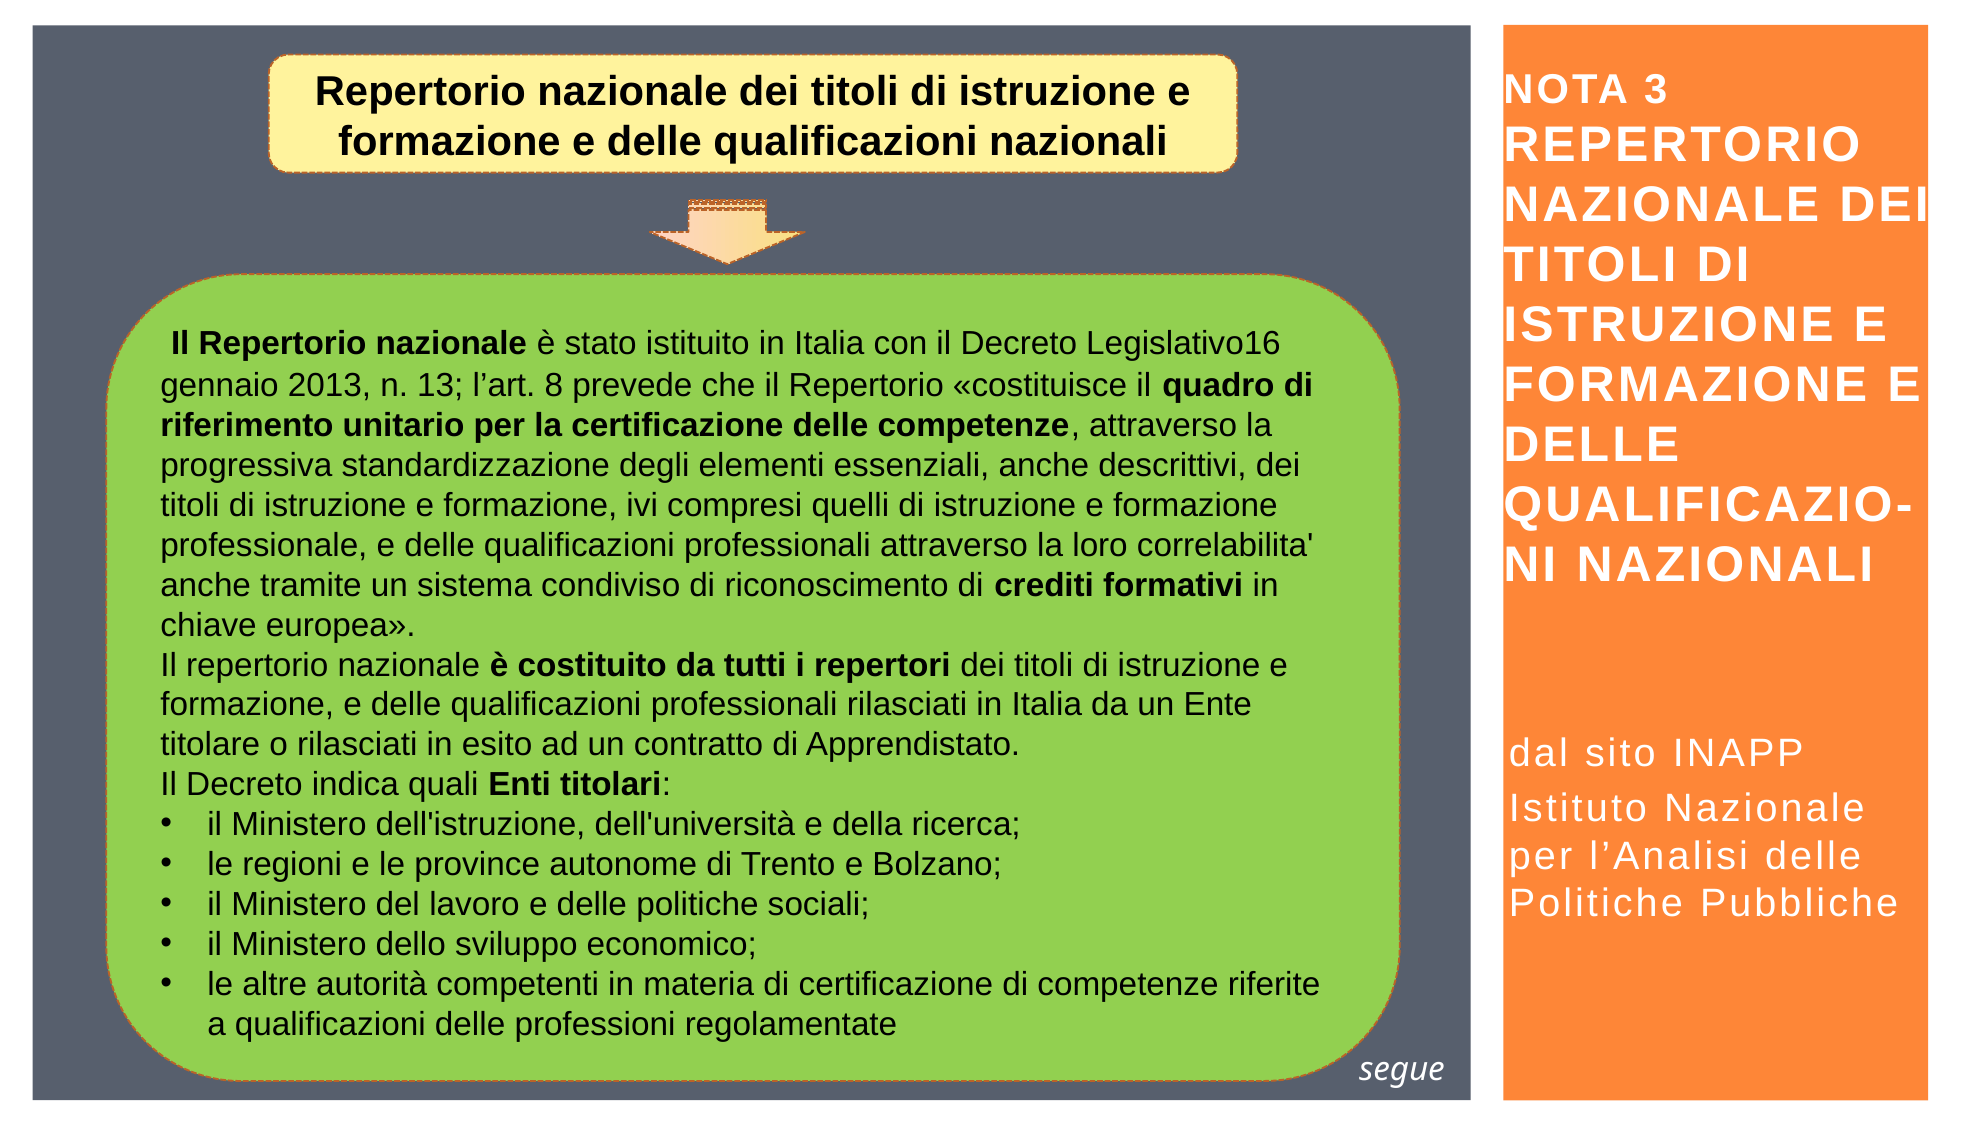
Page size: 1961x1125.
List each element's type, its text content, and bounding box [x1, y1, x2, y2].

text_box Il Repertorio nazionale è stato istituito in Italia con il Decreto Legislativo16 gennaio 2013, n. 13; l’art. 8 prevede che il Repertorio «costituisce il quadro di riferimento unitario per la certificazione delle competenze, attraverso la progressiva standardizzazione degli elementi essenziali, anche descrittivi, dei titoli di istruzione e formazione, ivi compresi quelli di istruzione e formazione professionale, e delle qualificazioni professionali attraverso la loro correlabilita' anche tramite un sistema condiviso di riconoscimento di crediti formativi in chiave europea». Il repertorio nazionale è costituito da tutti i repertori dei titoli di istruzione e formazione, e delle qualificazioni professionali rilasciati in Italia da un Ente titolare o rilasciati in esito ad un contratto di Apprendistato. Il Decreto indica quali Enti titolari: il Ministero dell'istruzione, dell'università e della ricerca; le regioni e le province autonome di Trento e Bolzano; il Ministero del lavoro e delle politiche sociali; il Ministero dello sviluppo economico; le altre autorità competenti in materia di certificazione di competenze riferite a qualificazioni delle professioni regolamentate [105, 273, 1401, 1082]
text_box [648, 199, 806, 266]
subtitle dal sito INAPP Istituto Nazionale per l’Analisi delle Politiche Pubbliche [1493, 703, 1919, 1004]
text_box Repertorio nazionale dei titoli di istruzione e formazione e delle qualificazioni nazionali [267, 53, 1239, 174]
text_box Nota 3 repertorio nazionale dei titoli di istruzione e formazione e delle qualificazio-ni nazionali [1488, 0, 1961, 657]
text_box segue [1344, 1039, 1494, 1095]
